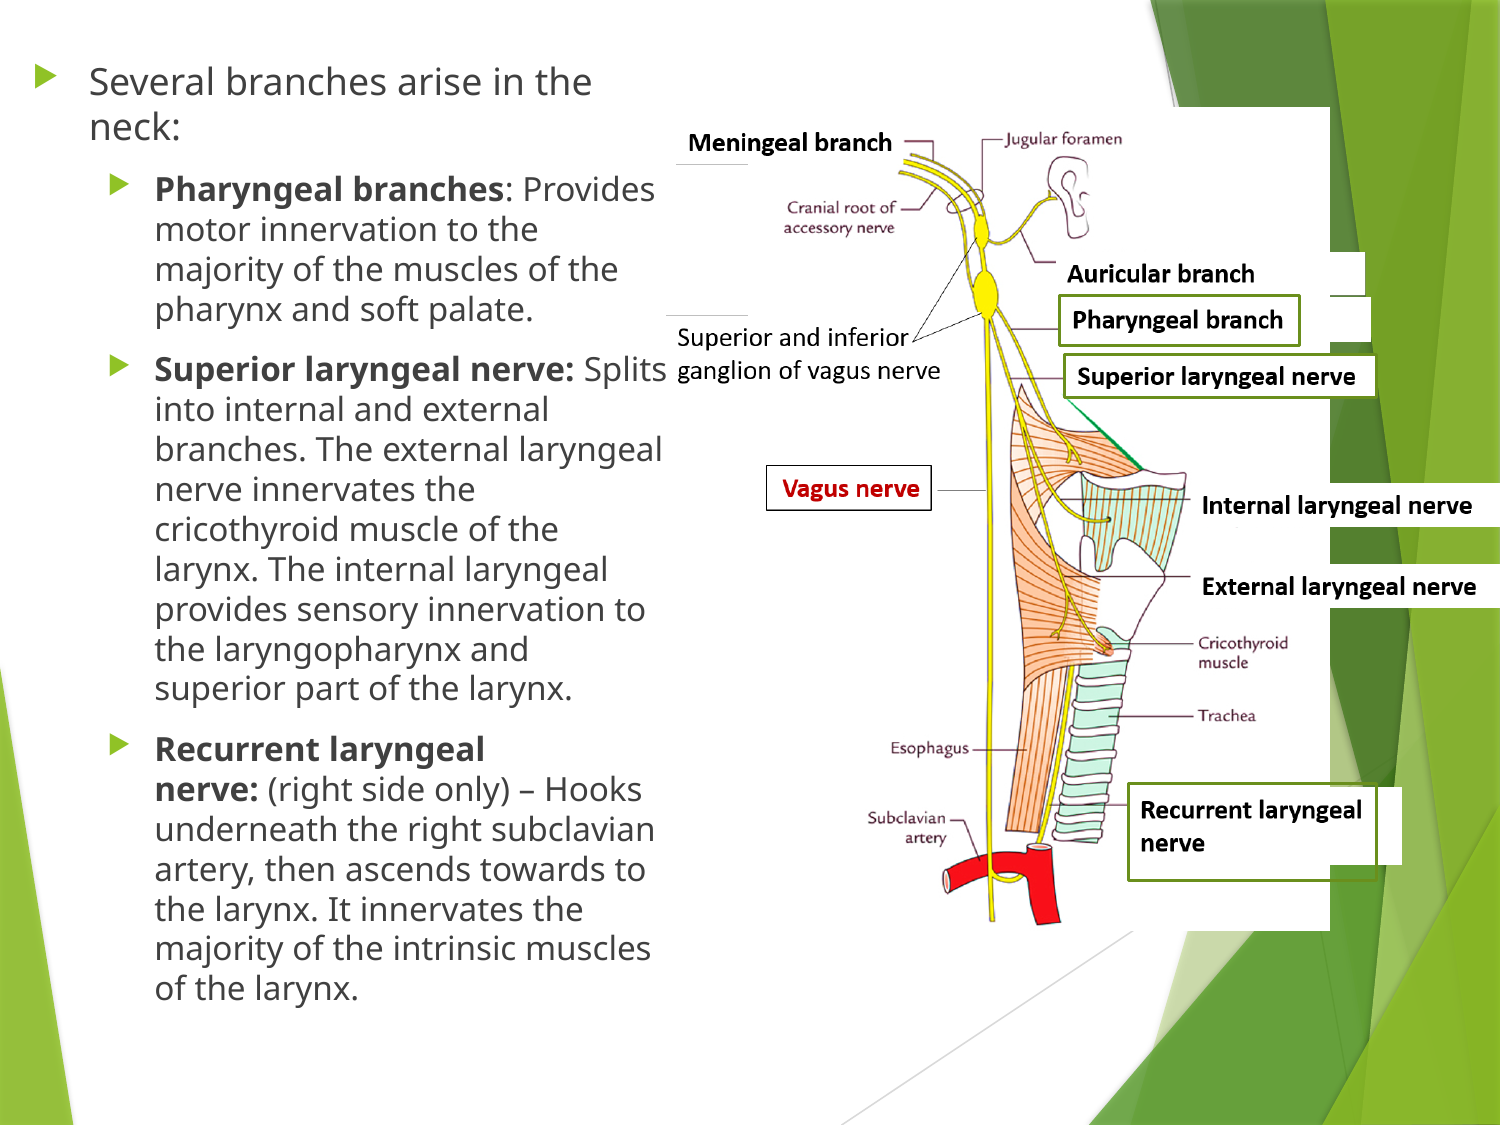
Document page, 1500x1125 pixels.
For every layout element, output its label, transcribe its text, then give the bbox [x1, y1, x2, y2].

list Several branches arise in the neck: Pharyngeal branches: Provides motor innervation to the majority of the muscles of the pharynx and soft palate. Superior laryngeal nerve: Splits into internal and external branches. The external laryngeal nerve innervates the cricothyroid muscle of the larynx. The internal laryngeal provides sensory innervation to the laryngopharynx and superior part of the larynx. Recurrent laryngeal nerve: (right side only) – Hooks underneath the right subclavian artery, then ascends towards to the larynx. It innervates the majority of the intrinsic muscles of the larynx. [17, 50, 684, 1033]
picture [659, 106, 1500, 932]
